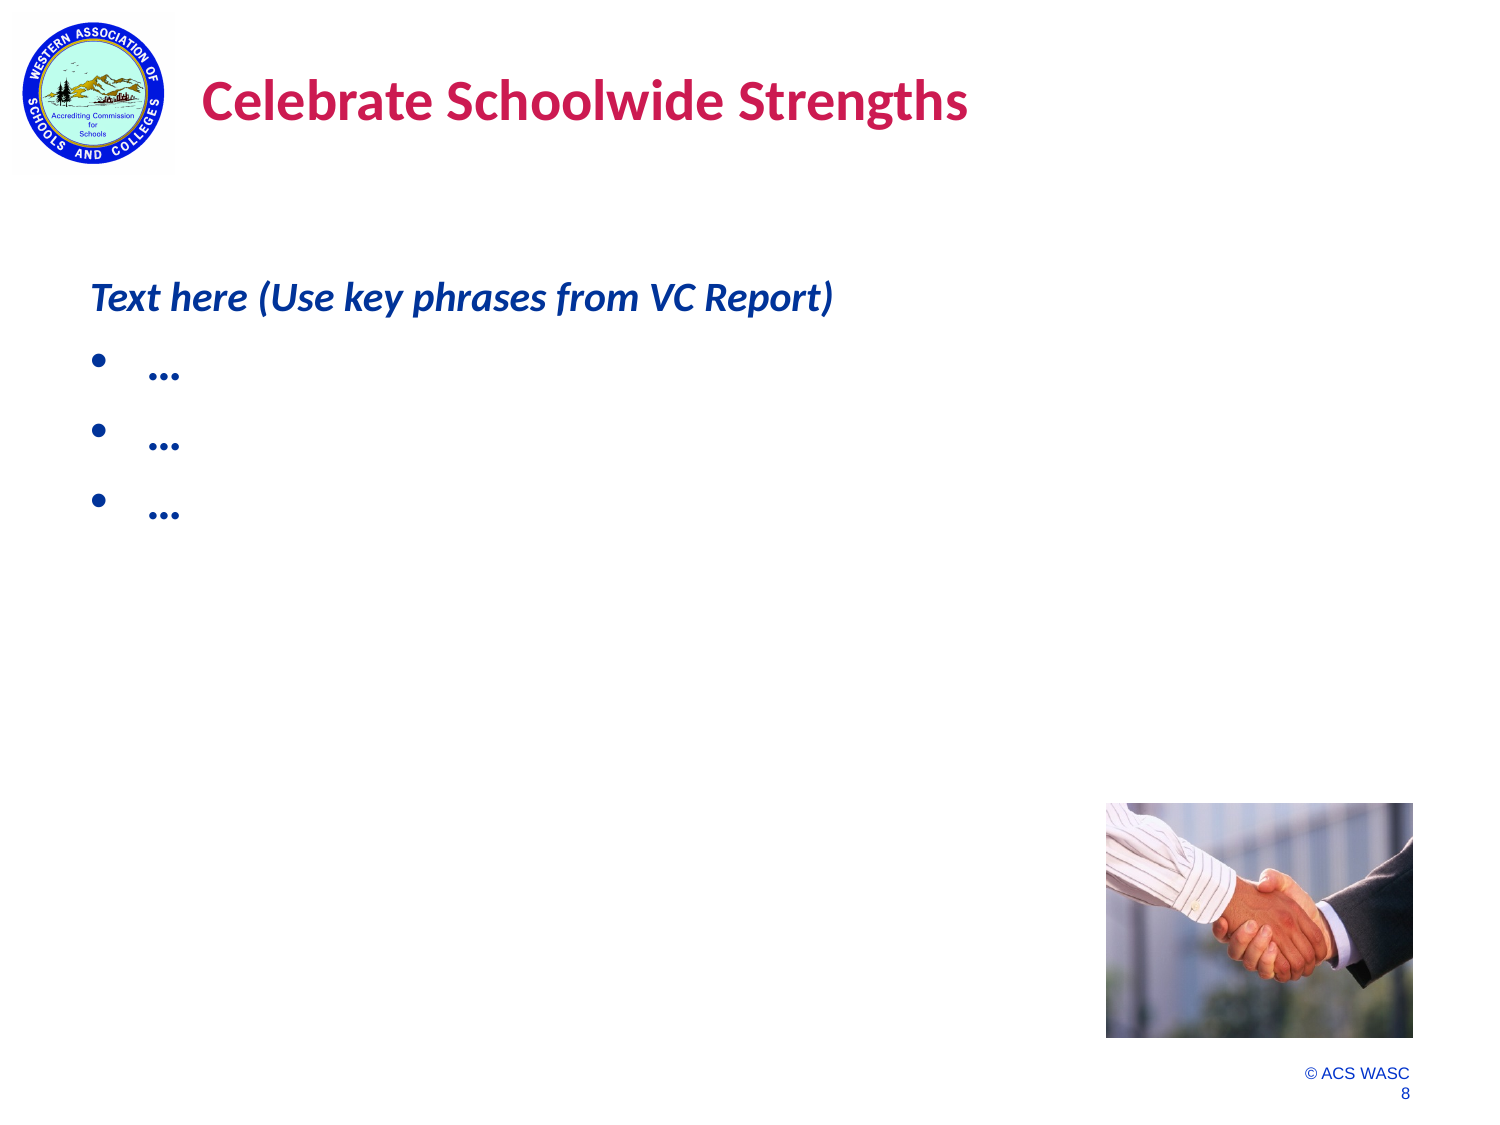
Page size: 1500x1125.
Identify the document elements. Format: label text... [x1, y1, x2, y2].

list Text here (Use key phrases from VC Report) … … … [74, 262, 1426, 1038]
title Celebrate Schoolwide Strengths [187, 19, 1413, 176]
picture [12, 12, 175, 175]
picture [1106, 803, 1413, 1038]
